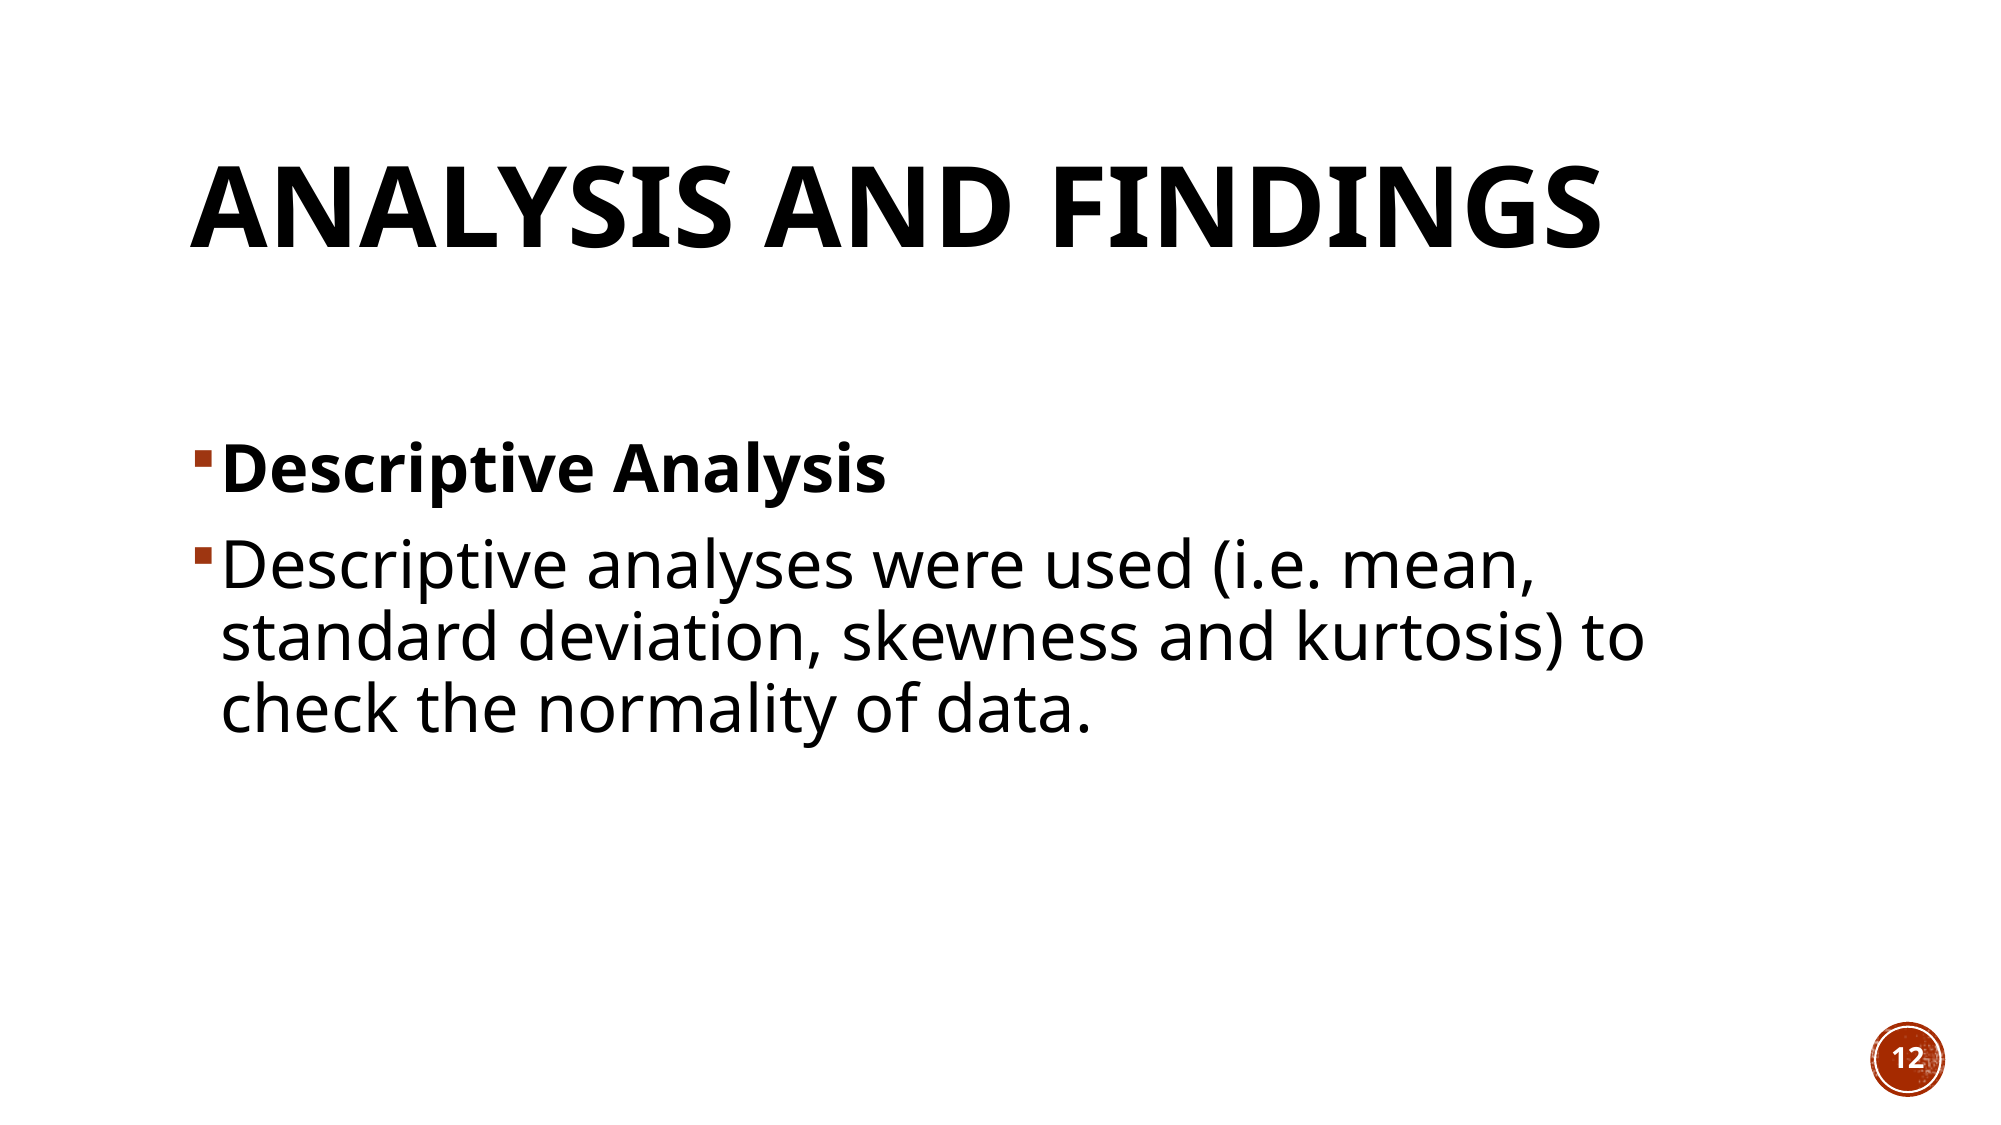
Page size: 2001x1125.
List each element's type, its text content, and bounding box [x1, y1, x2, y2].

list Descriptive Analysis Descriptive analyses were used (i.e. mean, standard deviation, skewness and kurtosis) to check the normality of data. [175, 348, 1826, 1013]
title Analysis and Findings [175, 79, 1826, 344]
slide_number 12 [1855, 1028, 1961, 1089]
